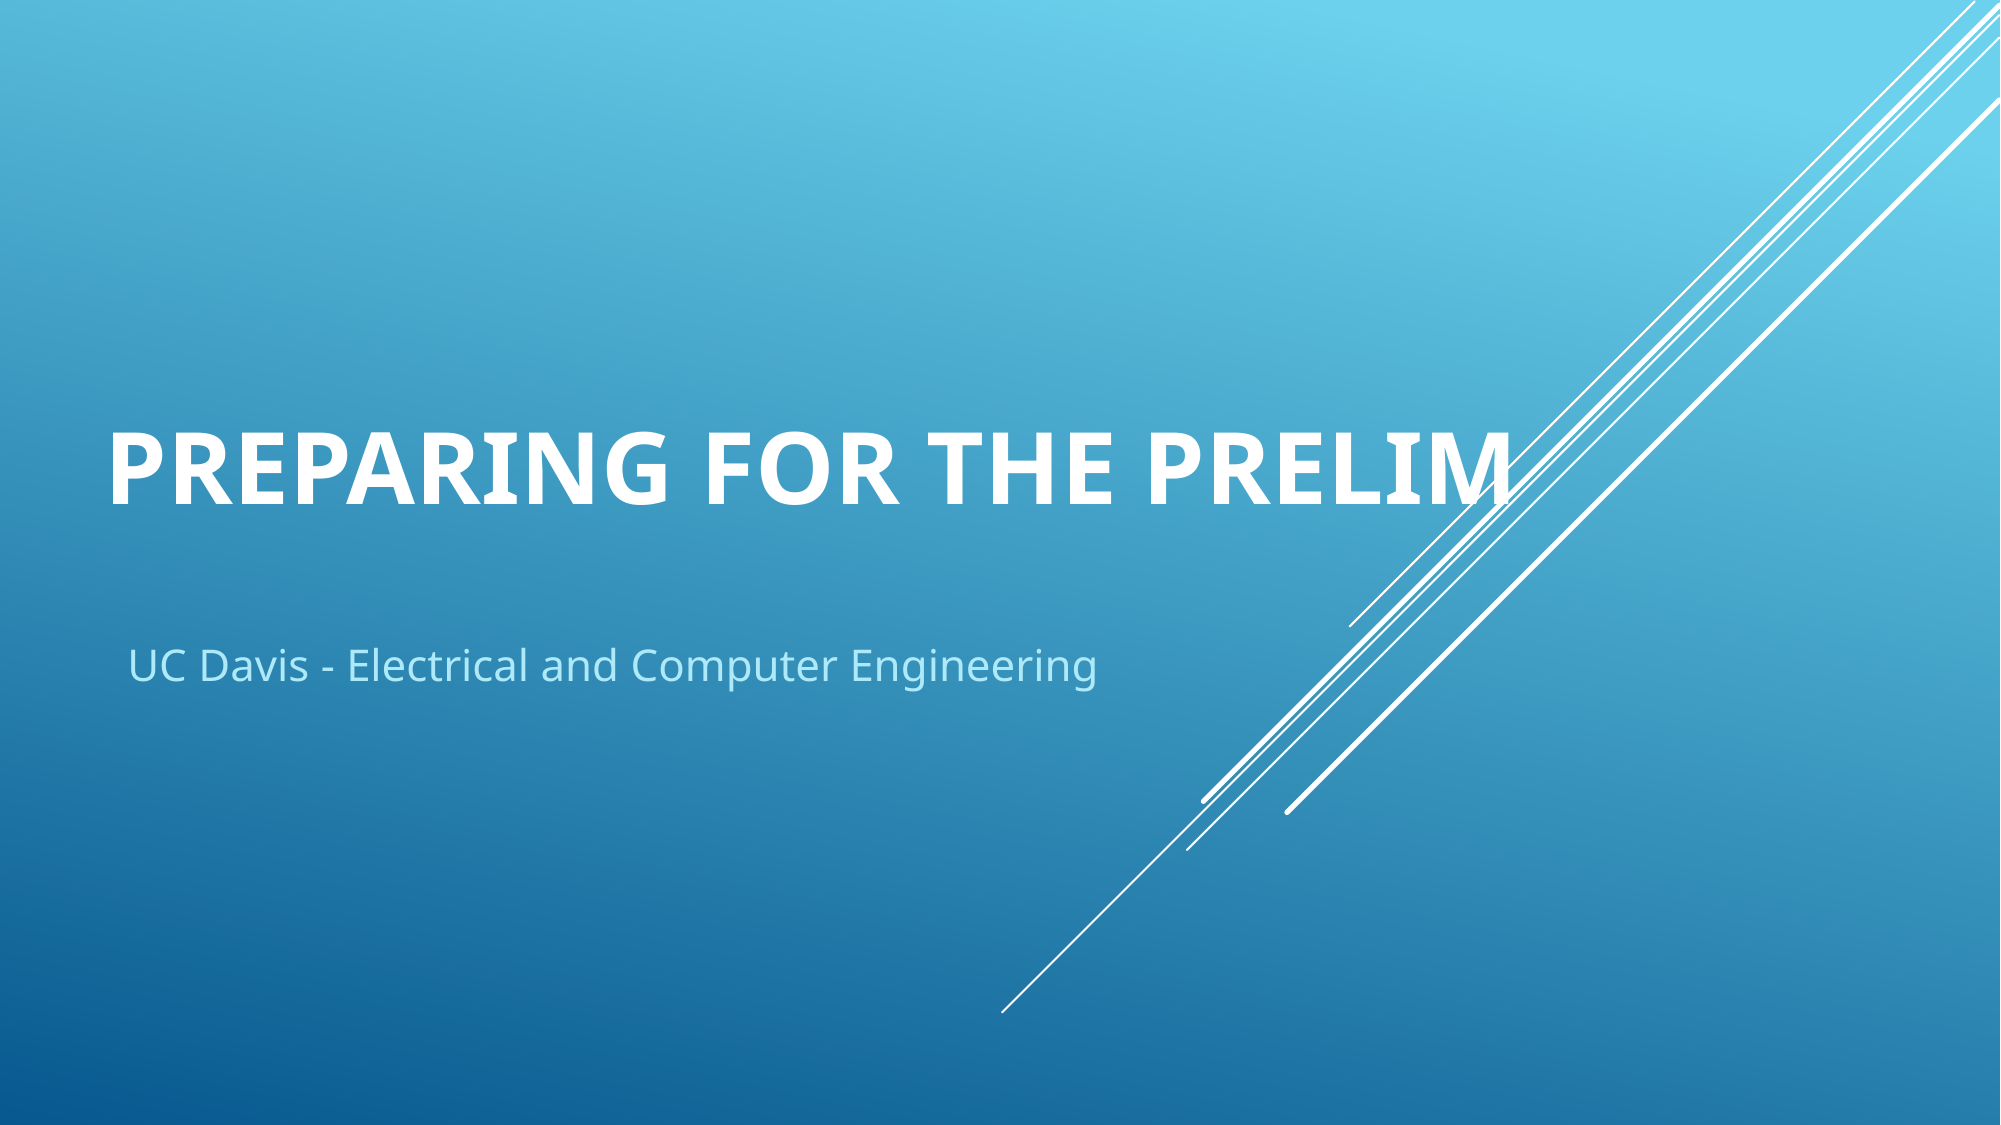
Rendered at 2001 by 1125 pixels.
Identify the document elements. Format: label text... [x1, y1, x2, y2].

subtitle UC Davis - Electrical and Computer Engineering [112, 630, 1163, 950]
title Preparing for the Prelim [89, 44, 1623, 533]
